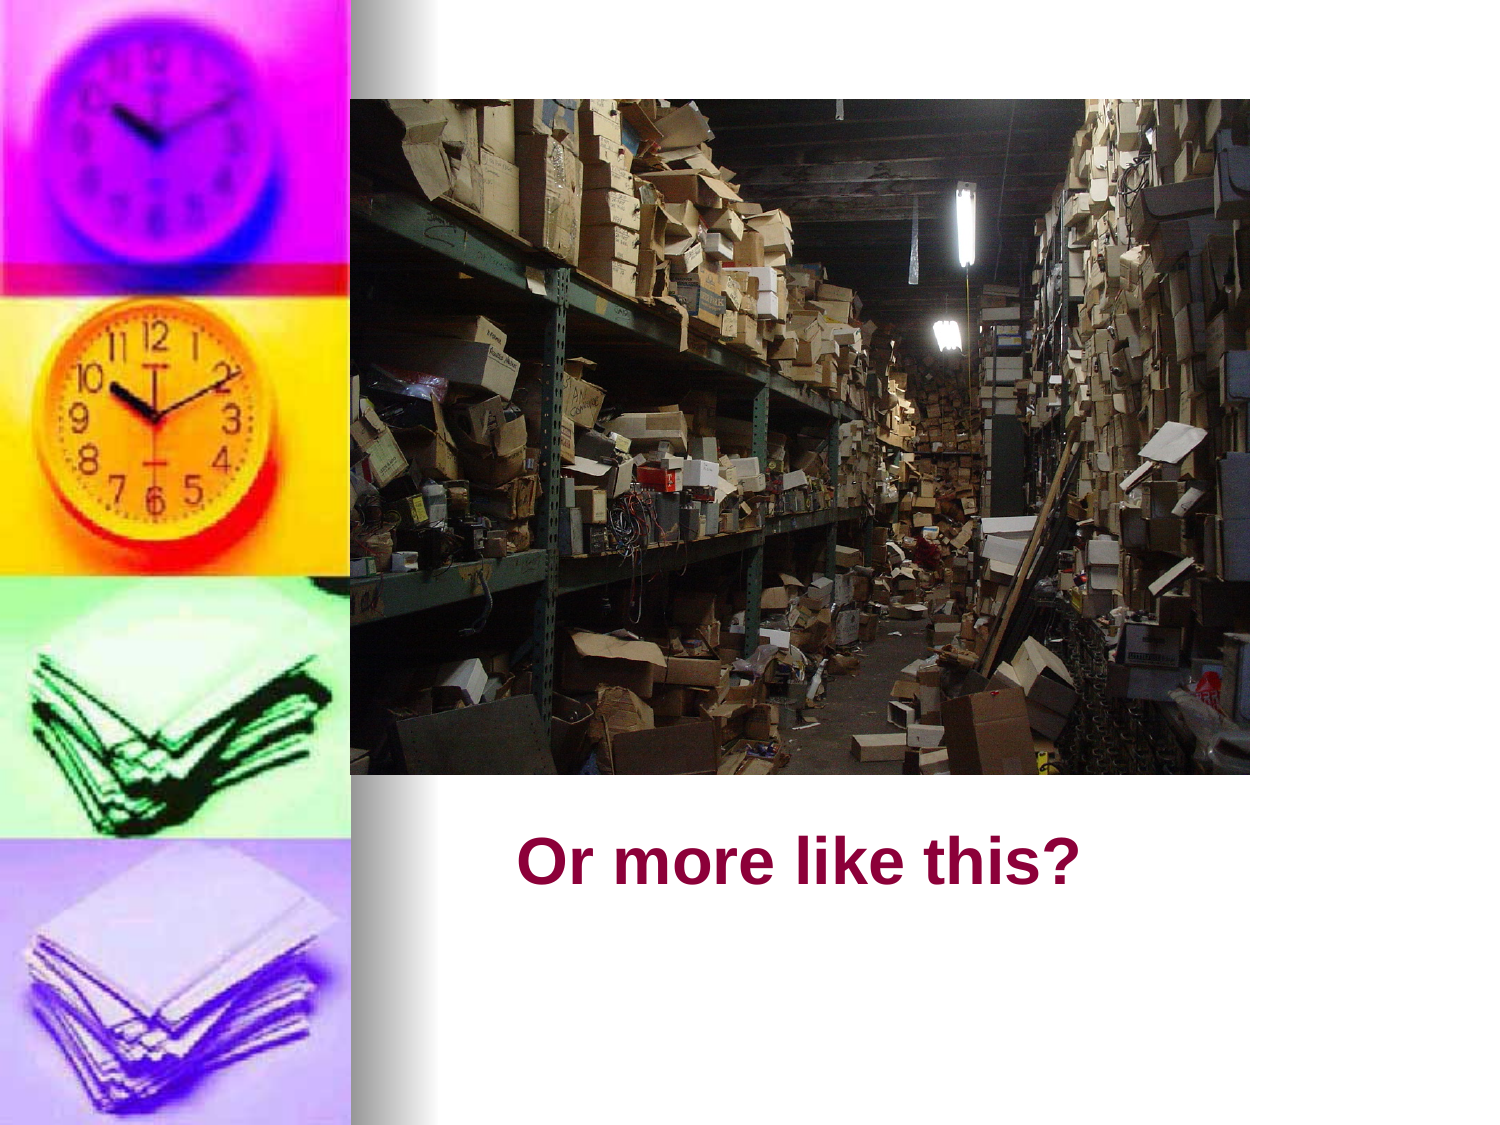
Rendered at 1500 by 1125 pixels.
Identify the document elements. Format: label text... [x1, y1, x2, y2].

picture [0, 0, 1251, 1125]
title Or more like this? [349, 812, 1251, 906]
